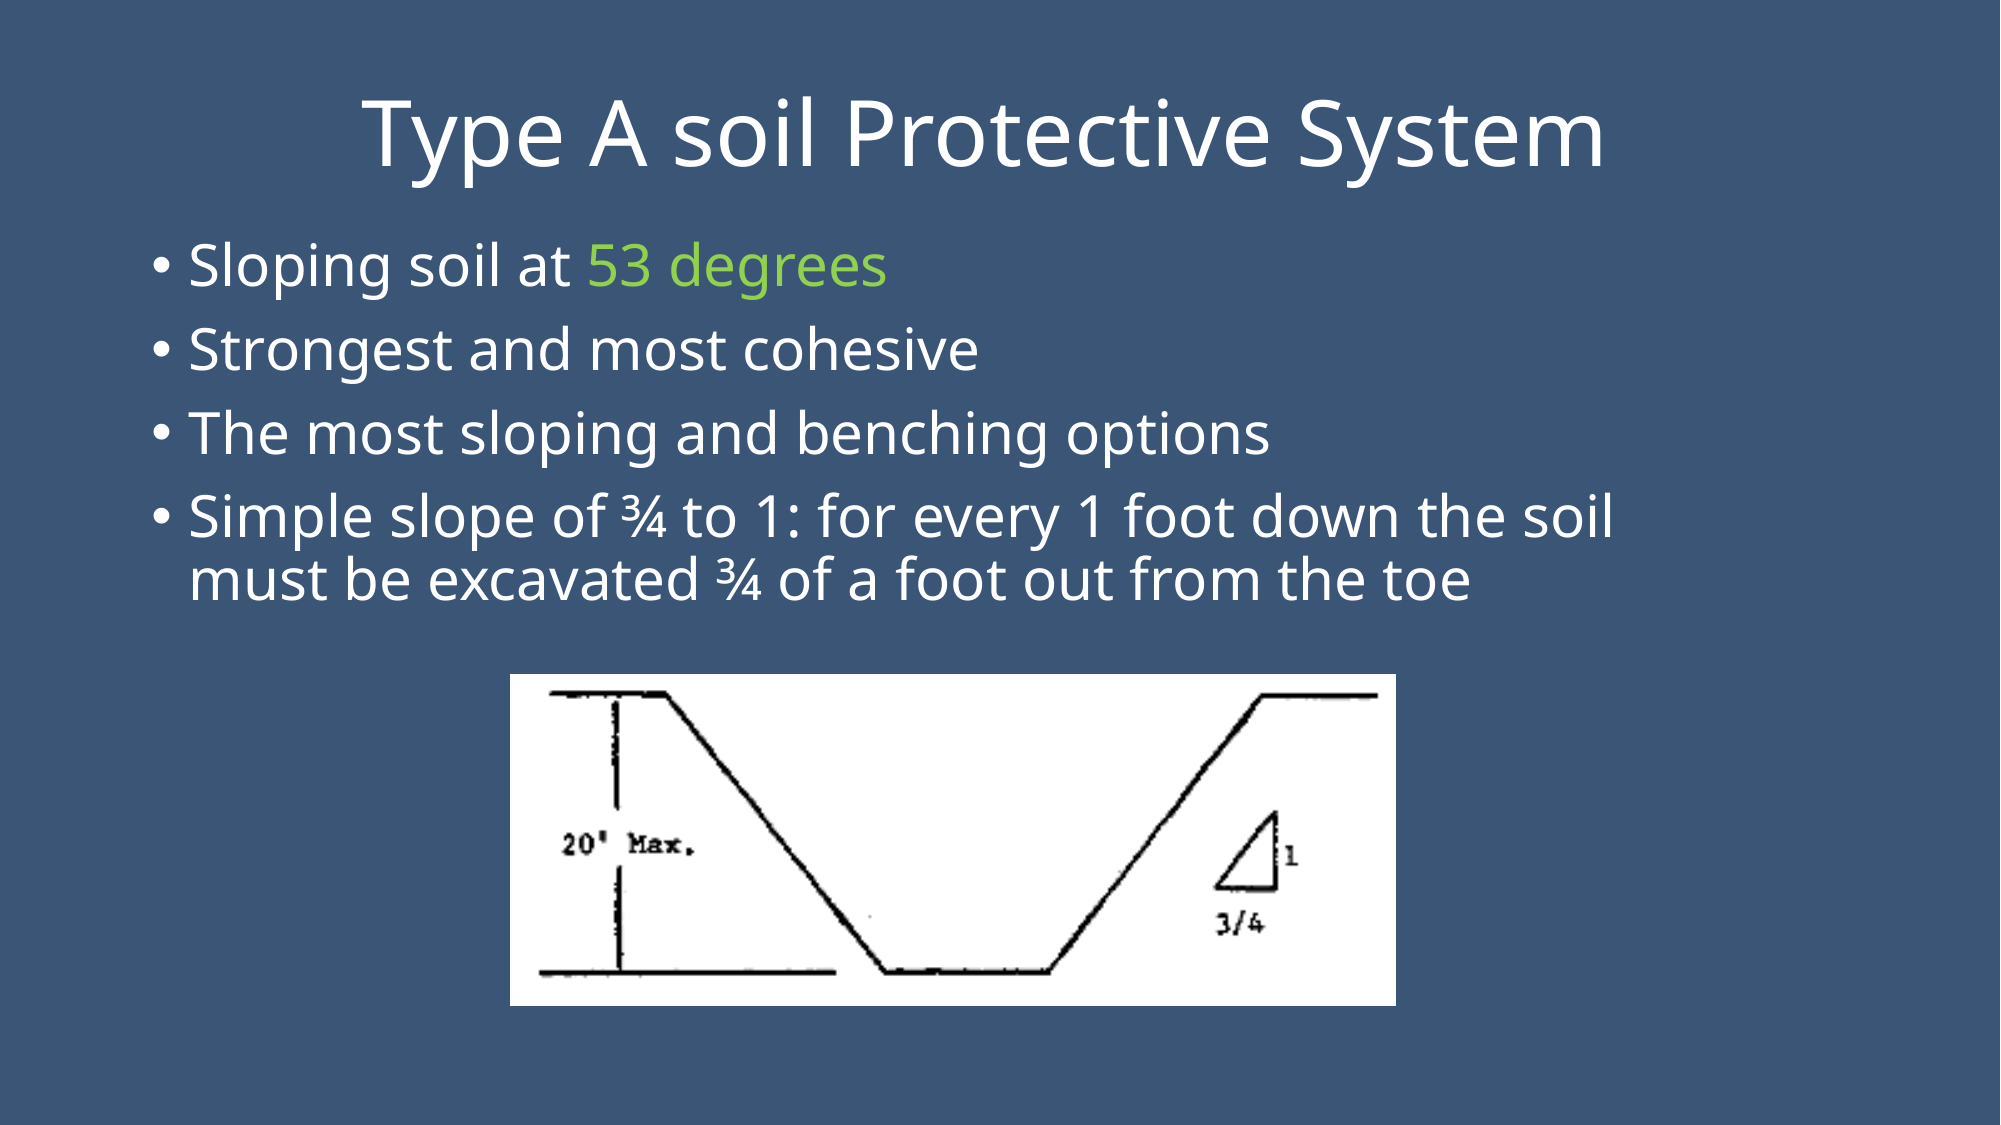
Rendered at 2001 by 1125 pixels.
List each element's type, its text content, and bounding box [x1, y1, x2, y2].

picture [510, 674, 1396, 1006]
list Sloping soil at 53 degrees Strongest and most cohesive The most sloping and benching options Simple slope of ¾ to 1: for every 1 foot down the soil must be excavated ¾ of a foot out from the toe [136, 228, 1770, 927]
title Type A soil Protective System [122, 28, 1848, 246]
